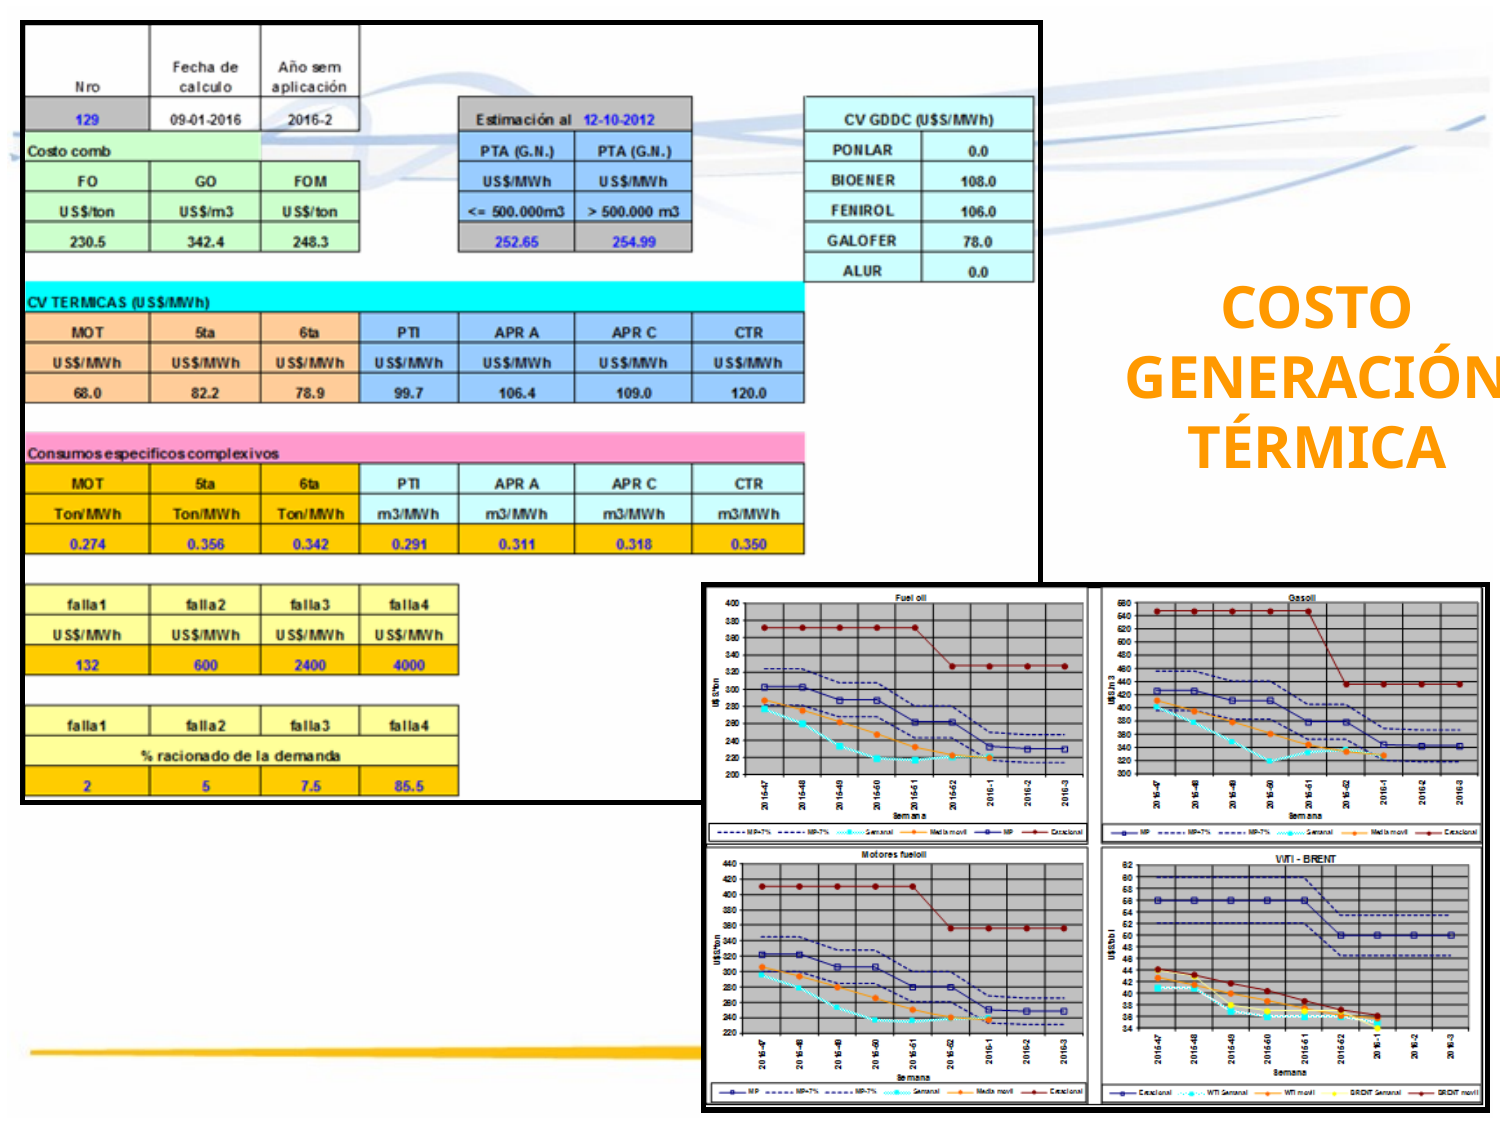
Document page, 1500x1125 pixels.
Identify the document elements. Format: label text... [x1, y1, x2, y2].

picture [7, 6, 1493, 1118]
title COSTO GENERACIÓN TÉRMICA [1099, 199, 1500, 551]
